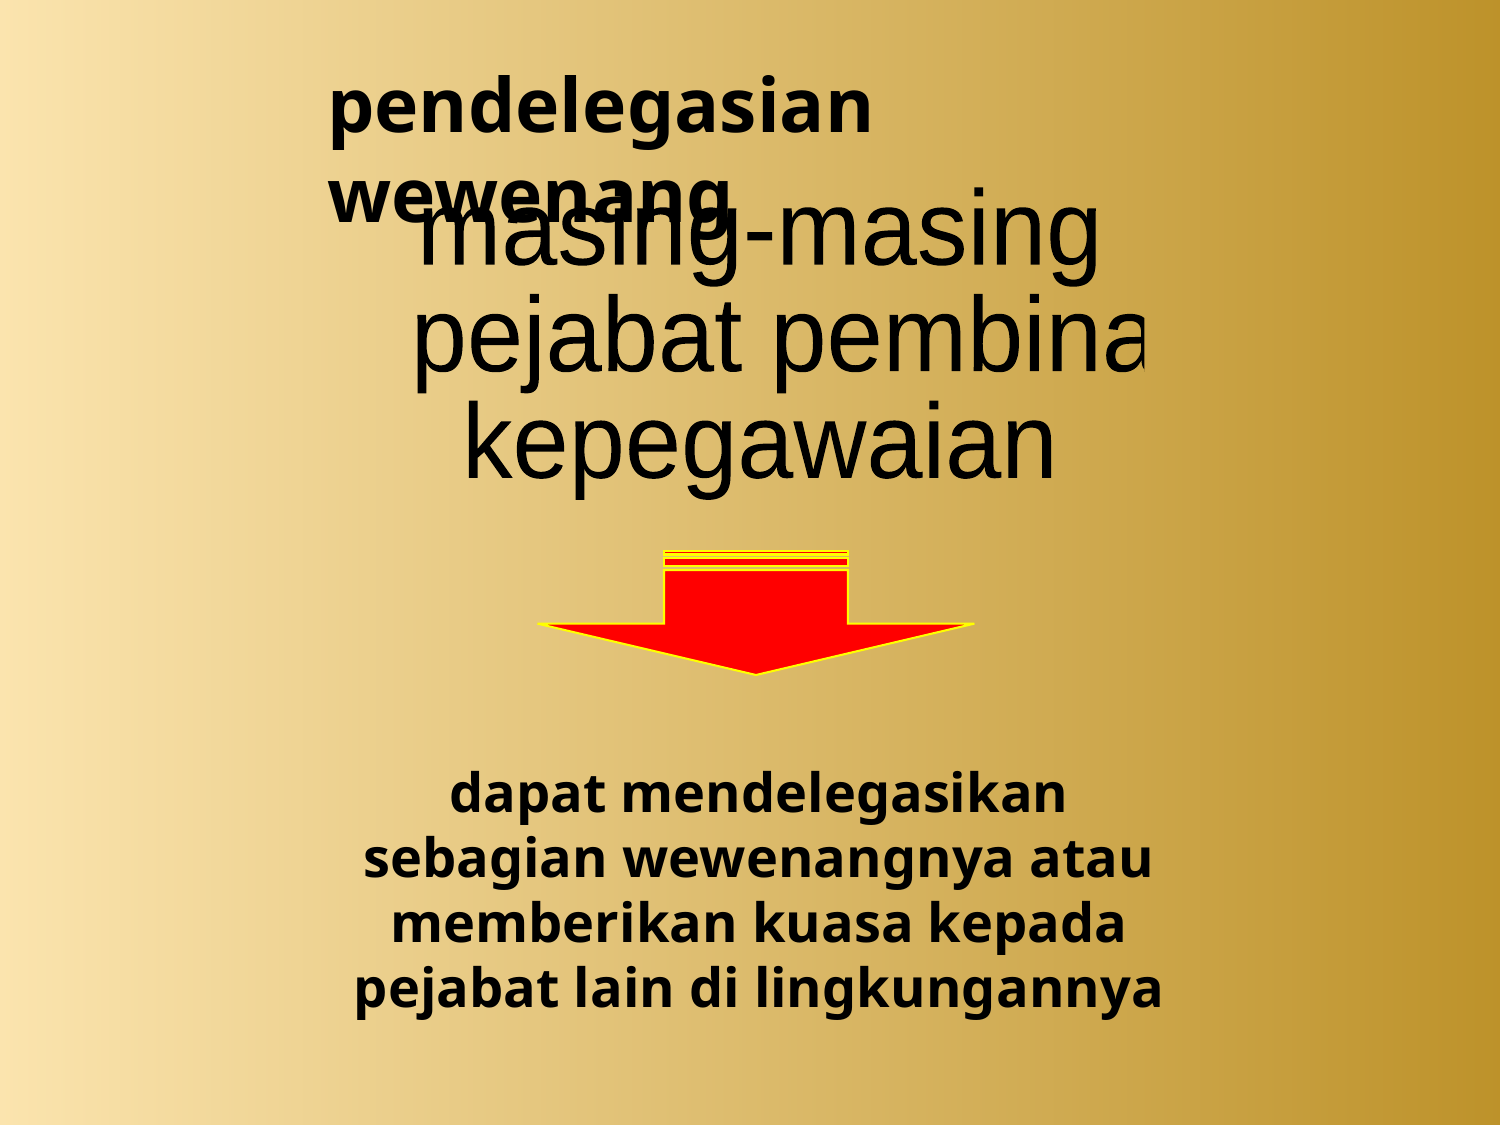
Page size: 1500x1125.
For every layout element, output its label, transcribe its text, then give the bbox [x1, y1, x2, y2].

text_box dapat mendelegasikan sebagian wewenangnya atau memberikan kuasa kepada pejabat lain di lingkungannya [334, 751, 1185, 1026]
text_box [664, 550, 848, 555]
text_box [664, 558, 848, 567]
text_box pendelegasian wewenang [312, 49, 1300, 245]
text_box [537, 570, 975, 676]
